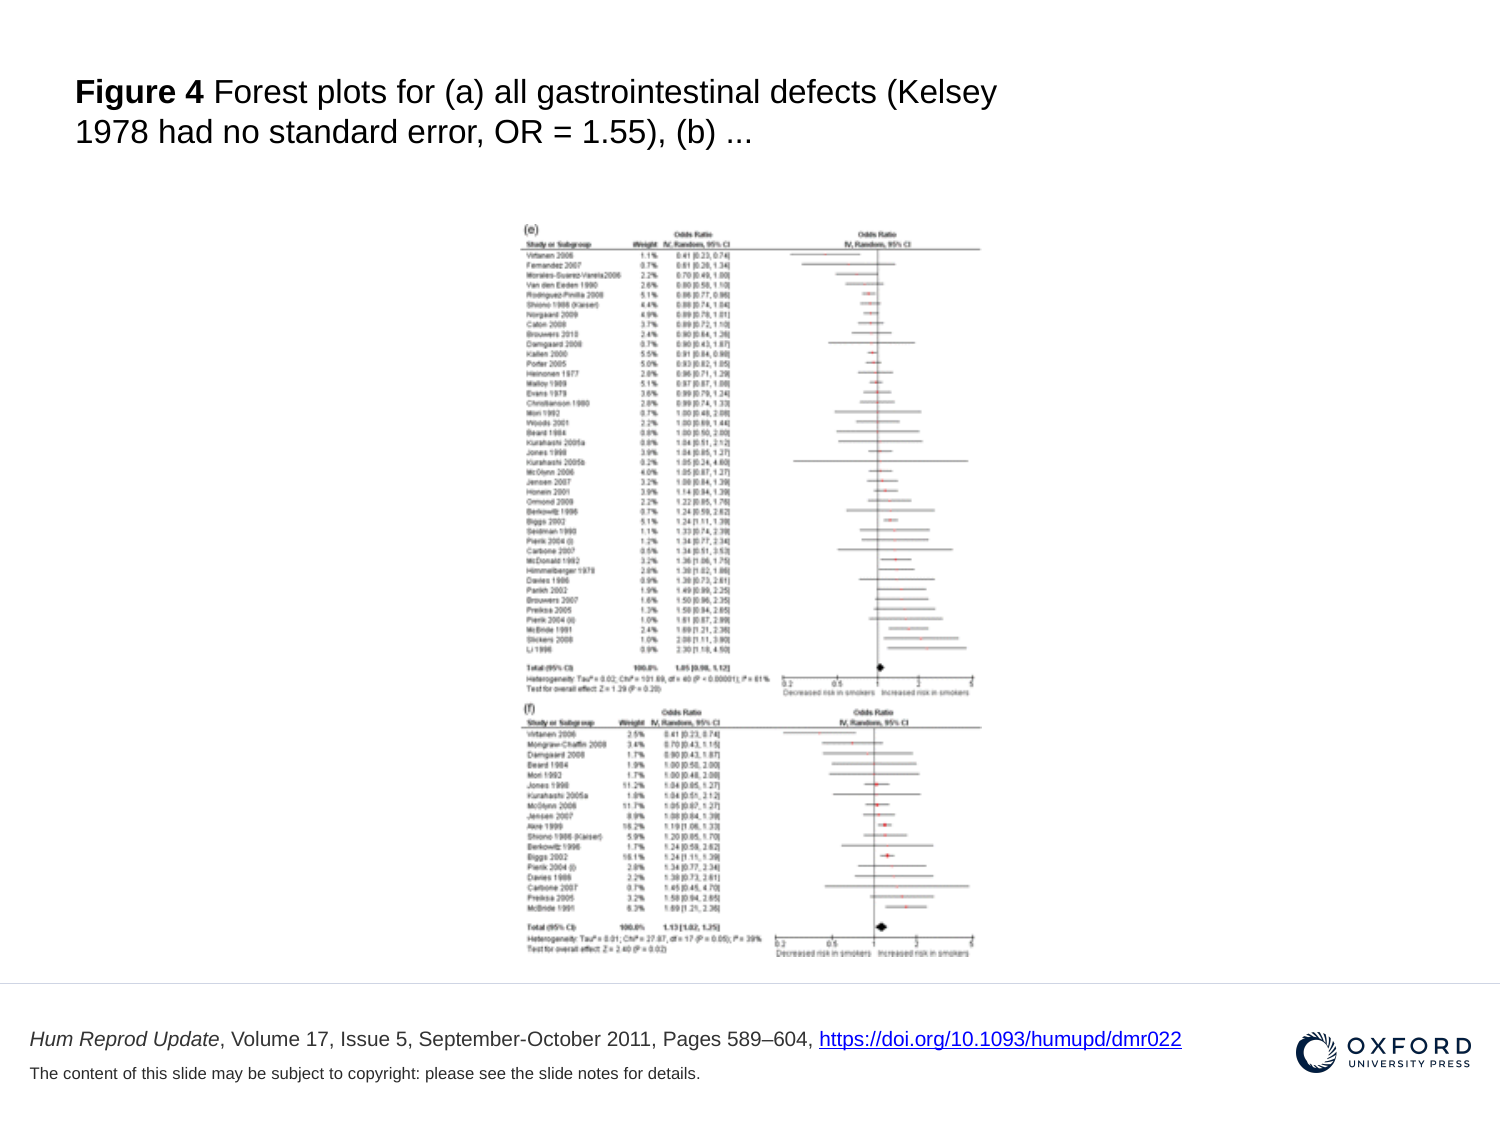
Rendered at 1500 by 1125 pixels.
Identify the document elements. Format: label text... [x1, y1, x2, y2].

picture [520, 224, 982, 957]
footer Hum Reprod Update, Volume 17, Issue 5, September-October 2011, Pages 589–604, https://doi.org/10.1093/humupd/dmr022 The content of this slide may be subject to copyright: please see the slide notes for details. [0, 983, 1260, 1125]
picture [1296, 1032, 1471, 1073]
title Figure 4 Forest plots for (a) all gastrointestinal defects (Kelsey 1978 had no standard error, OR = 1.55), (b) ... [75, 69, 1078, 171]
